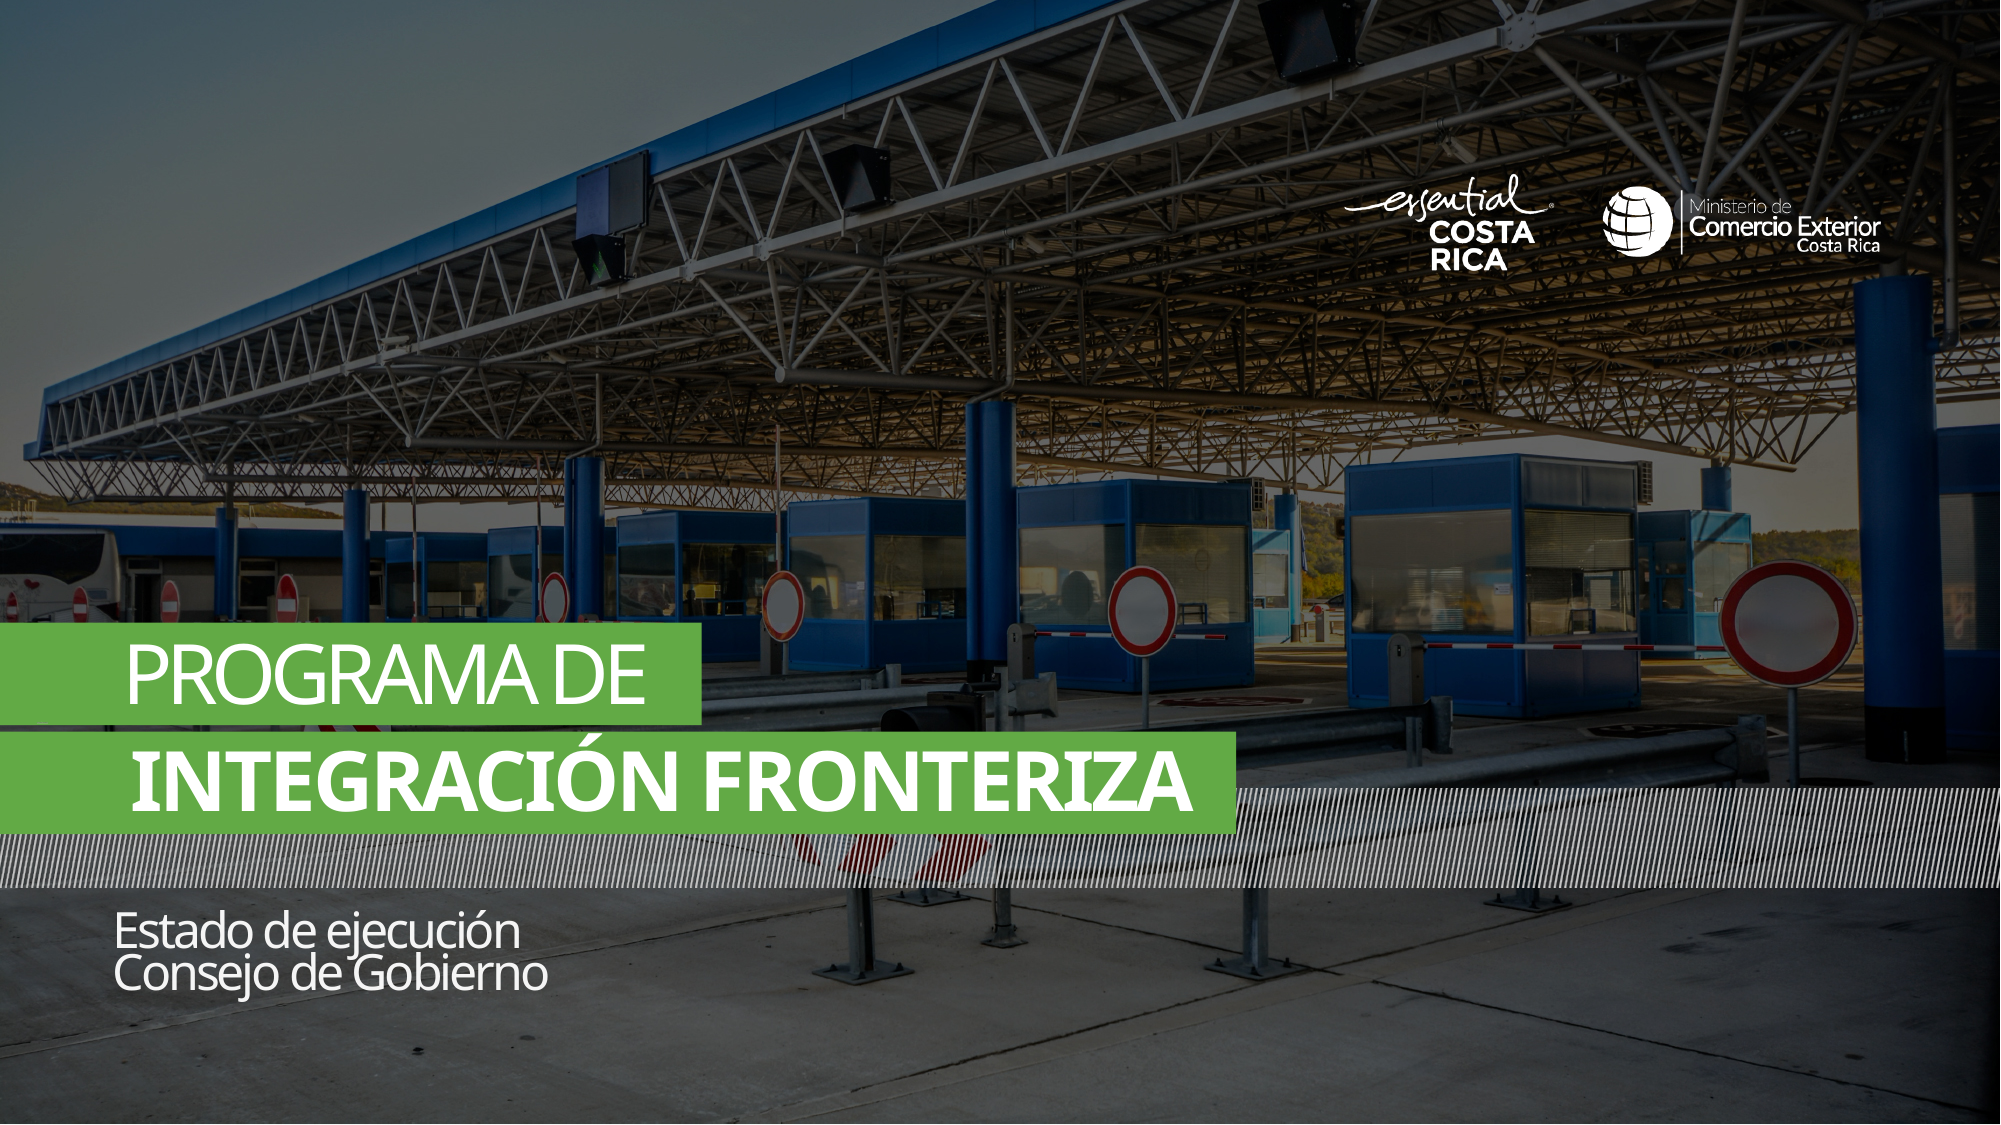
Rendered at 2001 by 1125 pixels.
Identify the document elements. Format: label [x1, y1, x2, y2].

picture [0, 0, 2000, 1125]
text_box [0, 622, 1237, 835]
